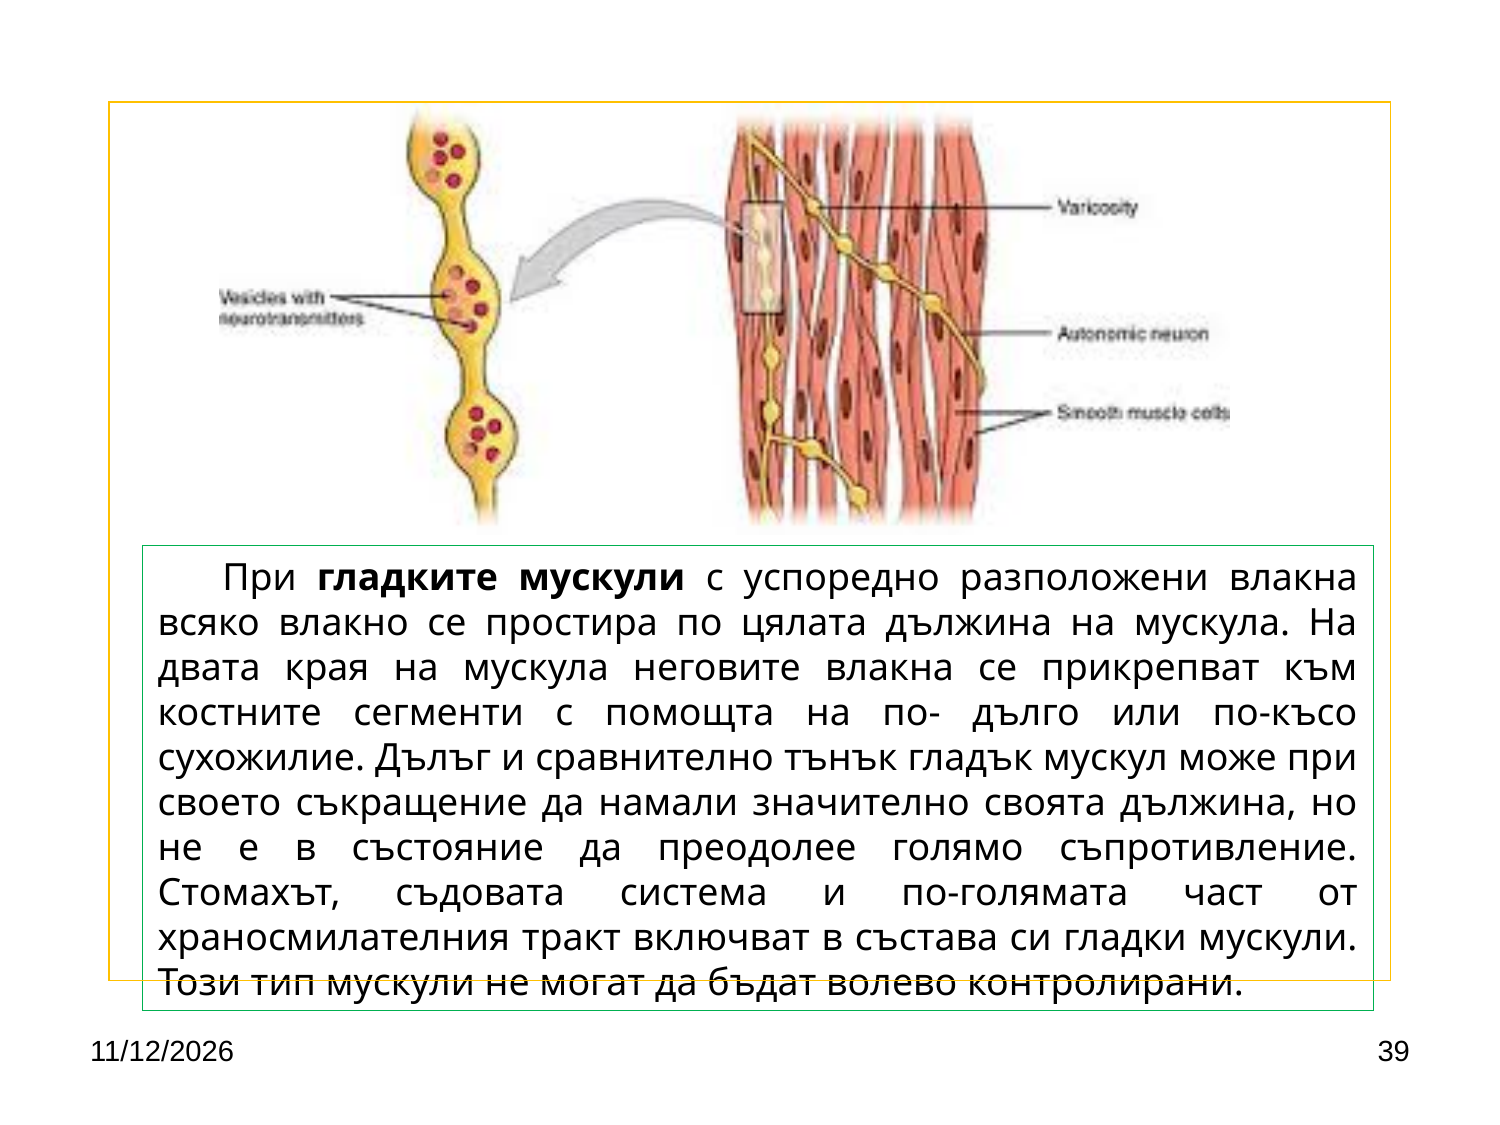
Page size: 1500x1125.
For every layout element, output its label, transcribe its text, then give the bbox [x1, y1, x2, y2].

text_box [109, 101, 1391, 981]
slide_number 39 [1074, 1024, 1425, 1103]
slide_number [75, 1024, 425, 1103]
